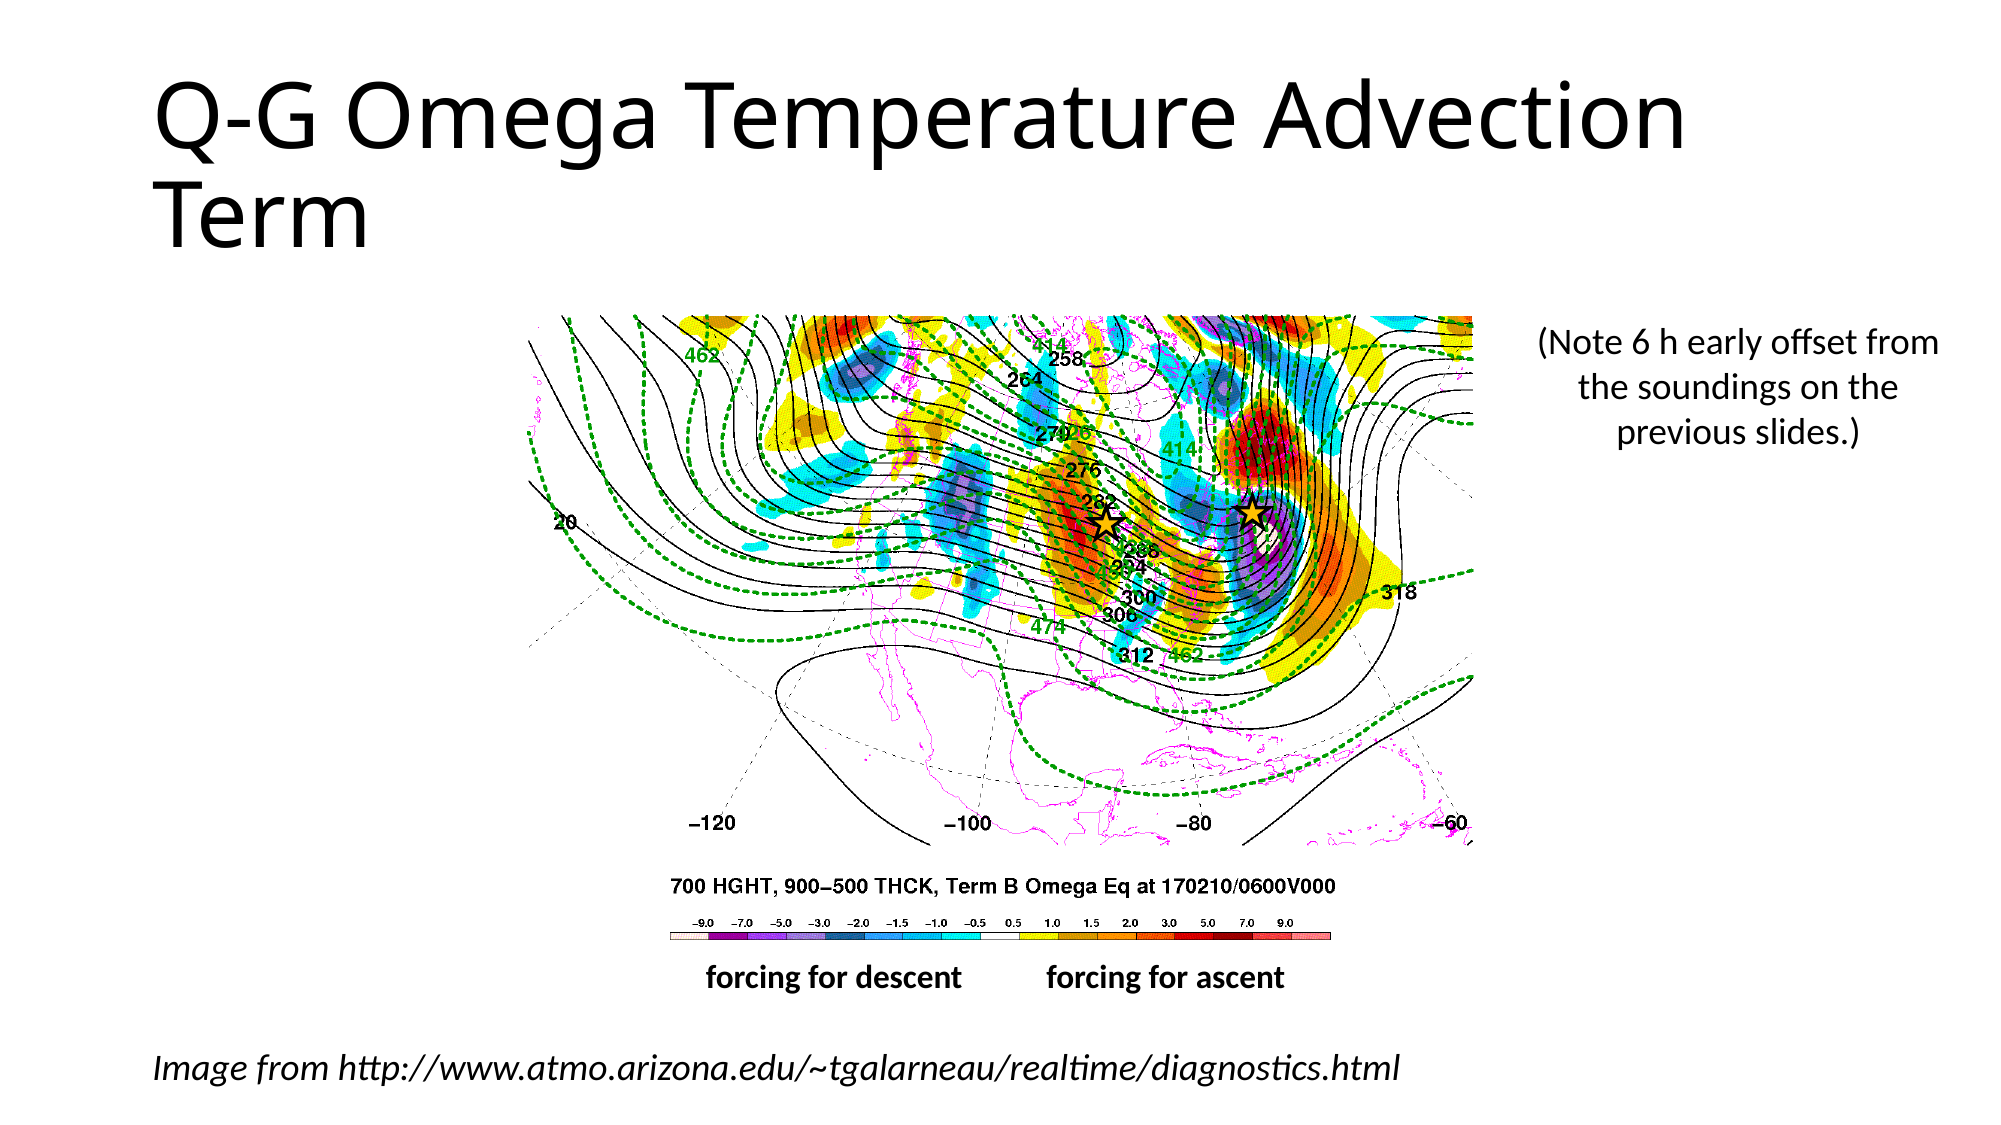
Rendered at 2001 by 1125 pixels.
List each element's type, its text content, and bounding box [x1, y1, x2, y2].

title Q-G Omega Temperature Advection Term [137, 59, 1863, 278]
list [506, 310, 1494, 948]
text_box (Note 6 h early offset from the soundings on the previous slides.) [1507, 310, 1970, 460]
text_box forcing for descent [668, 948, 1000, 1003]
text_box forcing for ascent [1000, 948, 1332, 1003]
text_box Image from http://www.atmo.arizona.edu/~tgalarneau/realtime/diagnostics.html [137, 1035, 1438, 1096]
